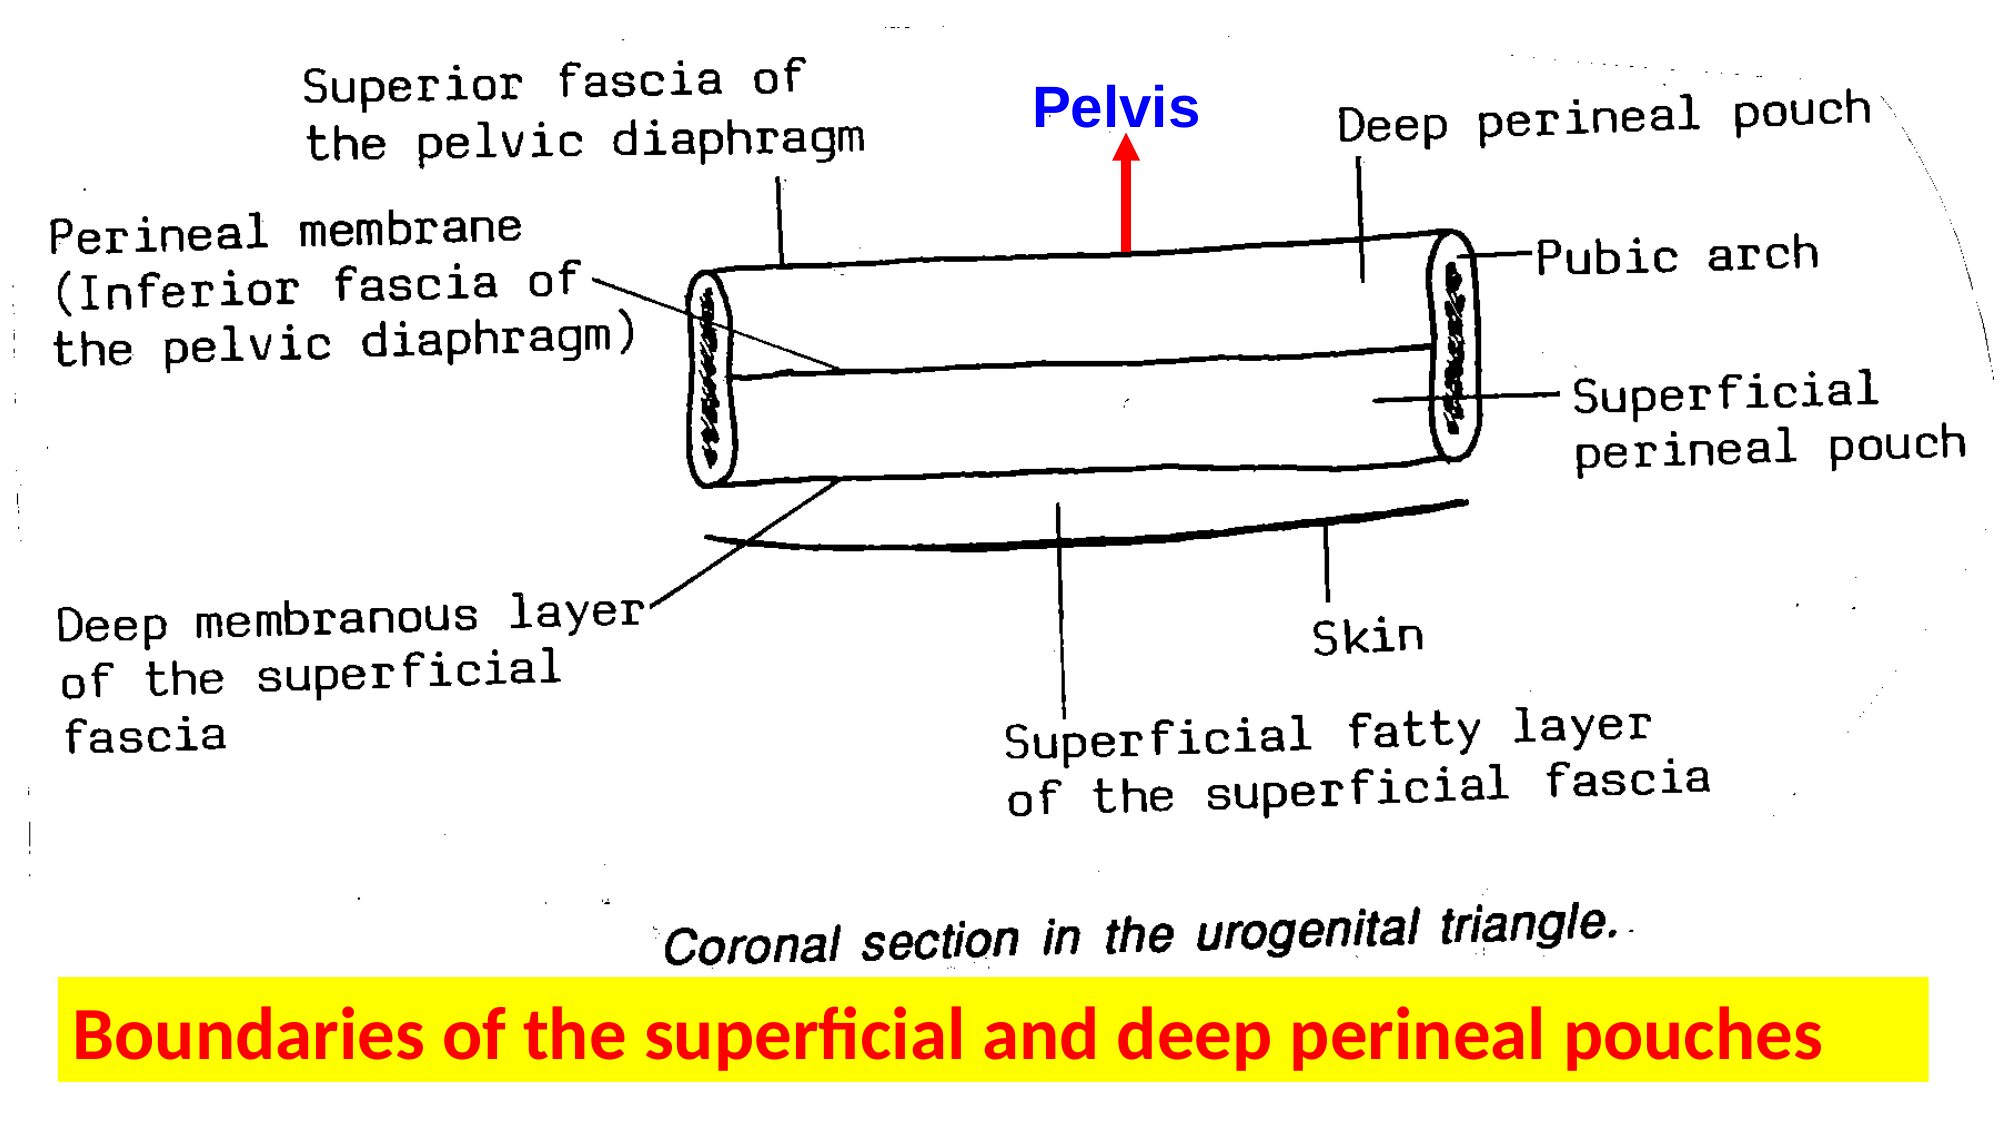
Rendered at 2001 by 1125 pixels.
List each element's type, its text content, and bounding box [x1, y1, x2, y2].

text_box Boundaries of the superficial and deep perineal pouches [57, 978, 1929, 1082]
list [5, 0, 1995, 978]
